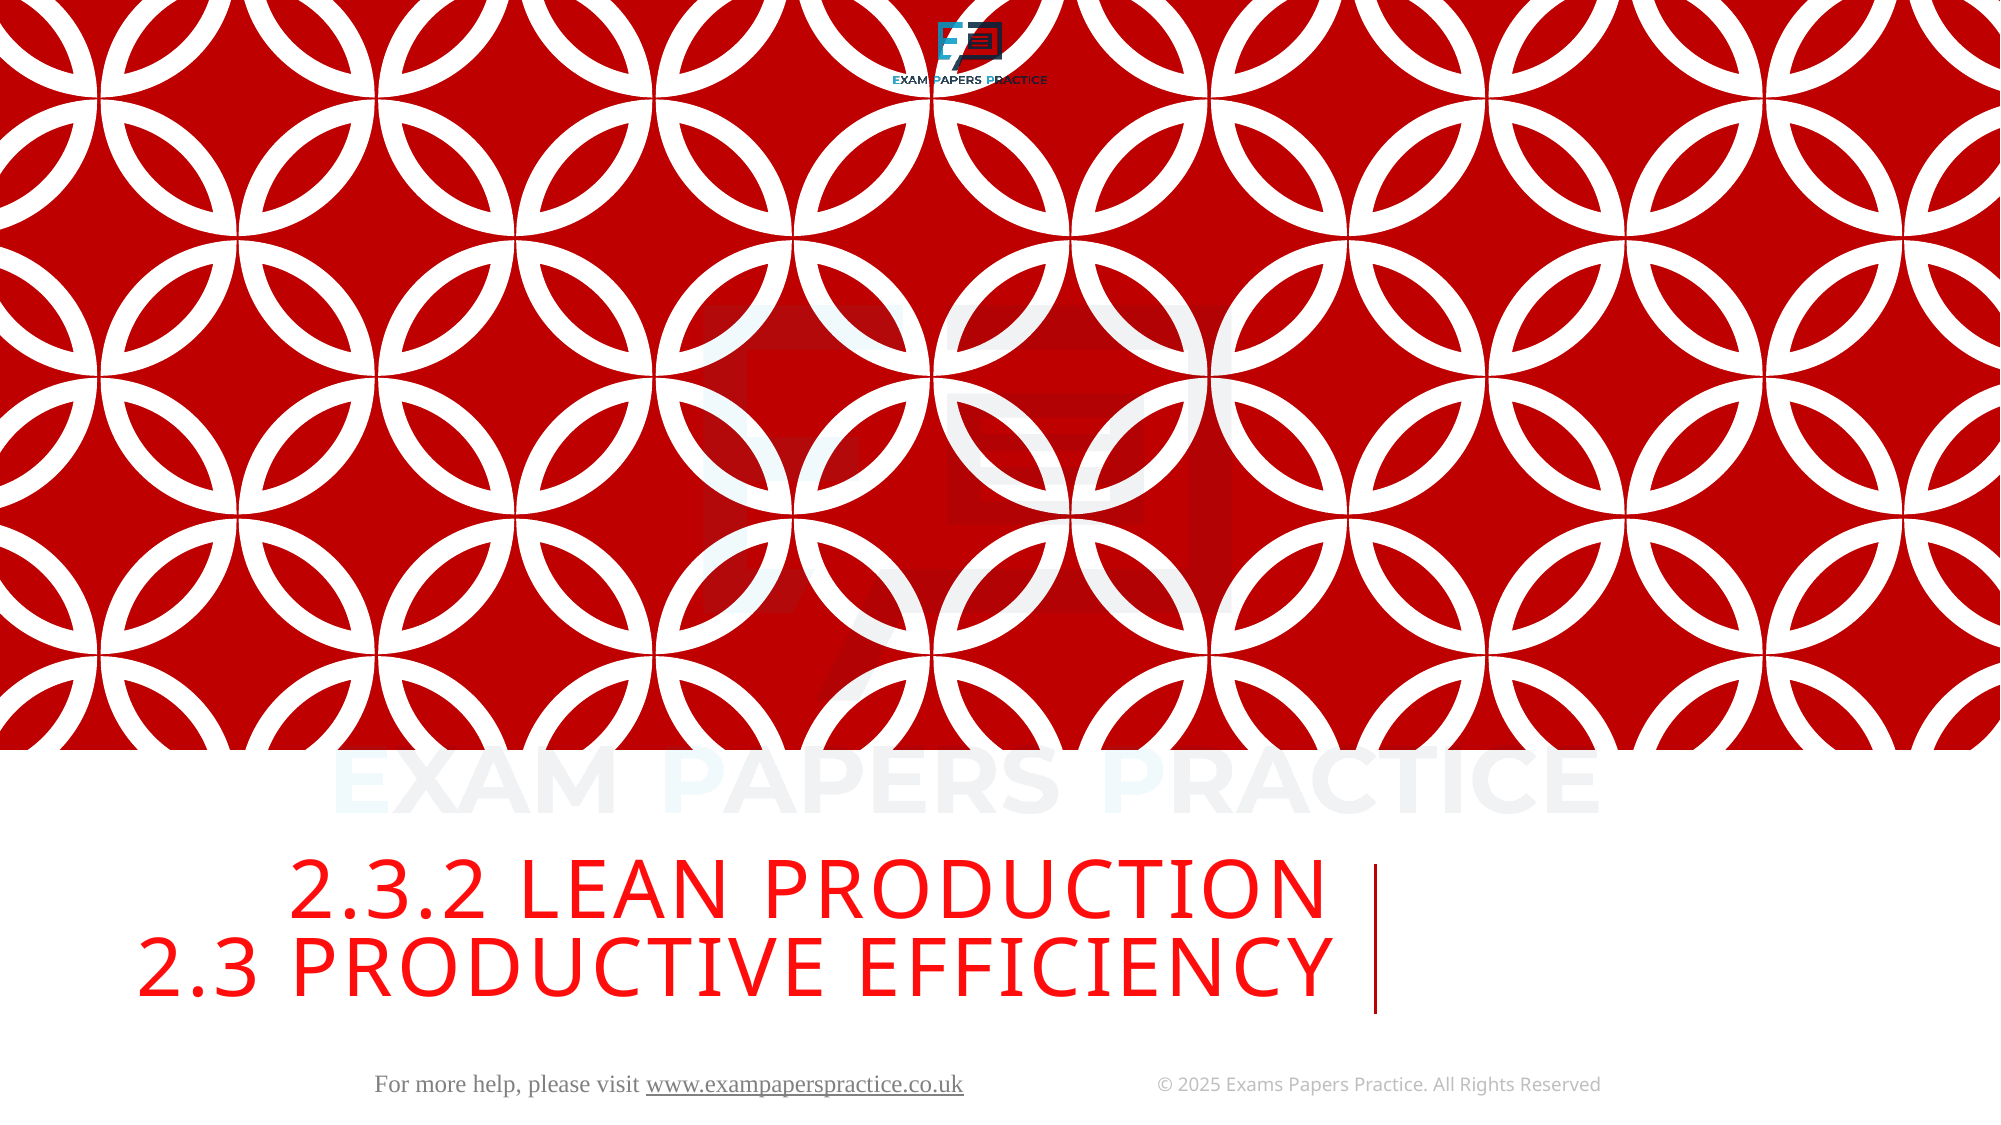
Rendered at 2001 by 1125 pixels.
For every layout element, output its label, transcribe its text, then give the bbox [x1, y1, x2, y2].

picture [892, 21, 1047, 85]
text_box © 2025 Exams Papers Practice. All Rights Reserved [1129, 1065, 1630, 1103]
picture [335, 305, 1599, 814]
text_box For more help, please visit www.exampaperspractice.co.uk [337, 1060, 1001, 1099]
title 2.3.2 Lean Production 2.3 Productive efficiency [75, 813, 1350, 1054]
